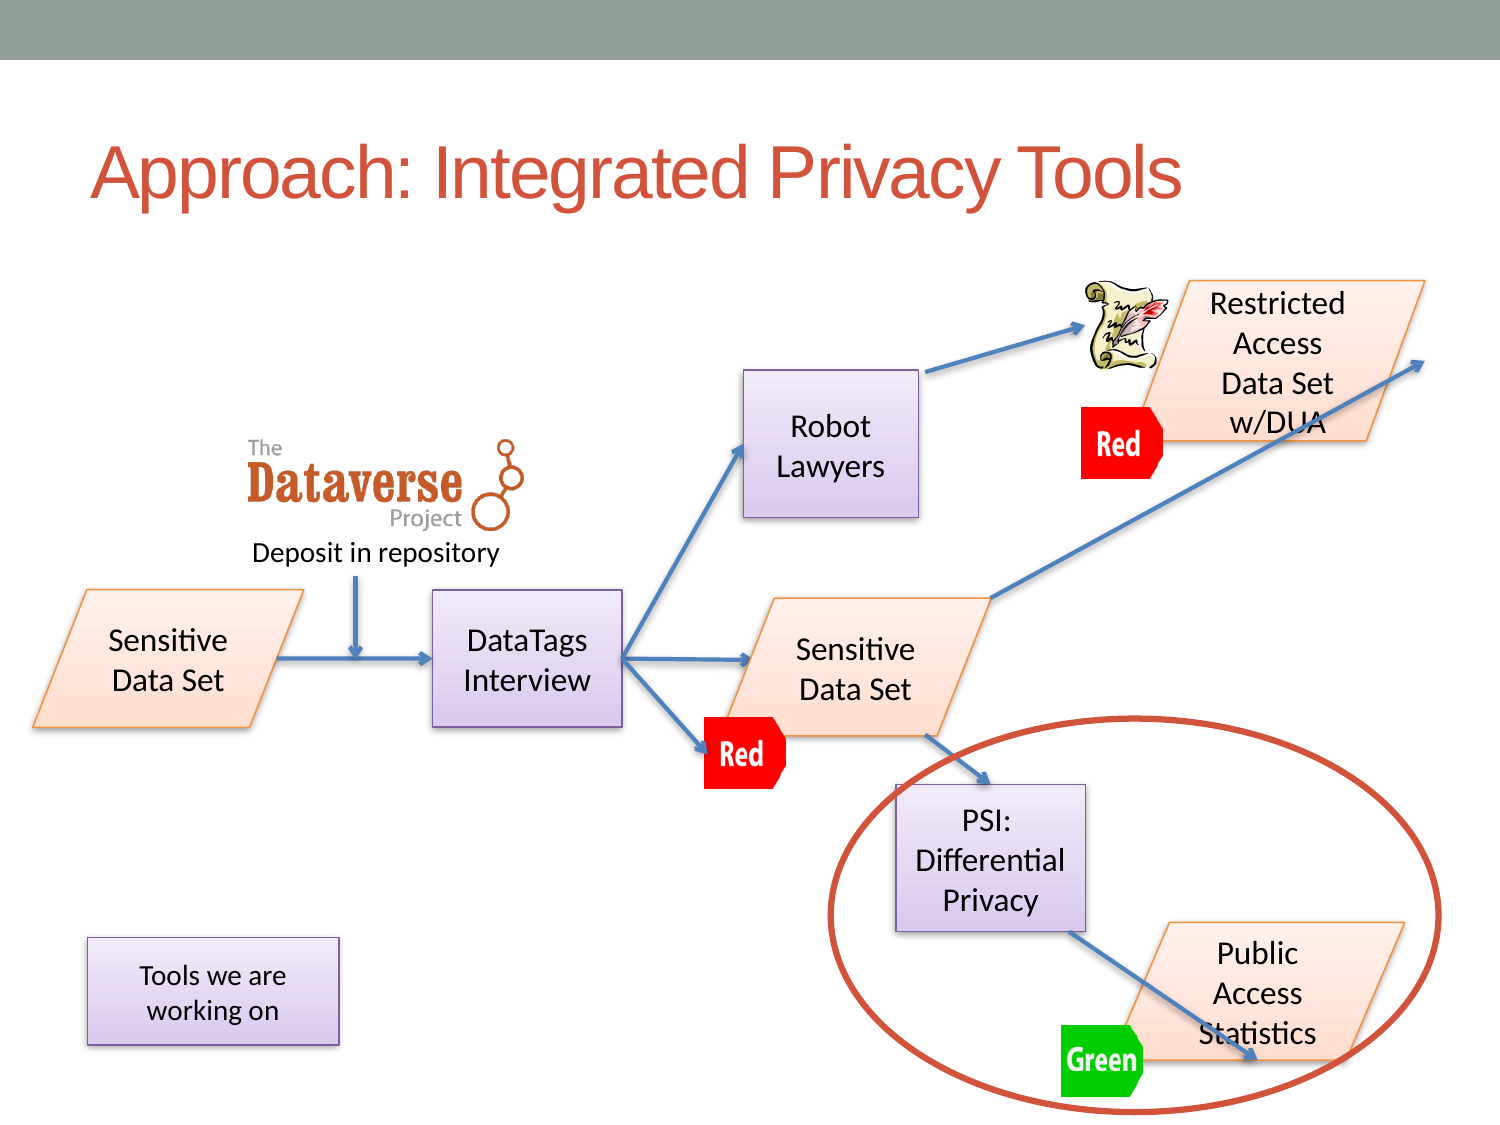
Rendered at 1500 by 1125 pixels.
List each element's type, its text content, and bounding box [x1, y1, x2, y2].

text_box Sensitive Data Set [32, 589, 304, 728]
text_box Robot Lawyers [743, 370, 919, 518]
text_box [1068, 931, 1141, 992]
picture [1084, 280, 1170, 371]
text_box Sensitive Data Set [733, 598, 989, 736]
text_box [924, 325, 1083, 373]
text_box Tools we are working on [87, 937, 339, 1046]
picture [234, 431, 531, 539]
picture [678, 704, 808, 805]
text_box Deposit in repository [237, 525, 592, 576]
picture [1046, 1013, 1176, 1113]
text_box DataTags Interview [432, 589, 618, 728]
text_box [621, 658, 708, 755]
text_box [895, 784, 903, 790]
picture [1055, 393, 1185, 440]
text_box RestrictedAccess Data Set w/DUA [1149, 280, 1425, 441]
text_box [828, 716, 1441, 1112]
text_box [990, 440, 1249, 599]
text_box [621, 443, 744, 659]
title Approach: Integrated Privacy Tools [75, 87, 1425, 250]
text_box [924, 734, 991, 785]
